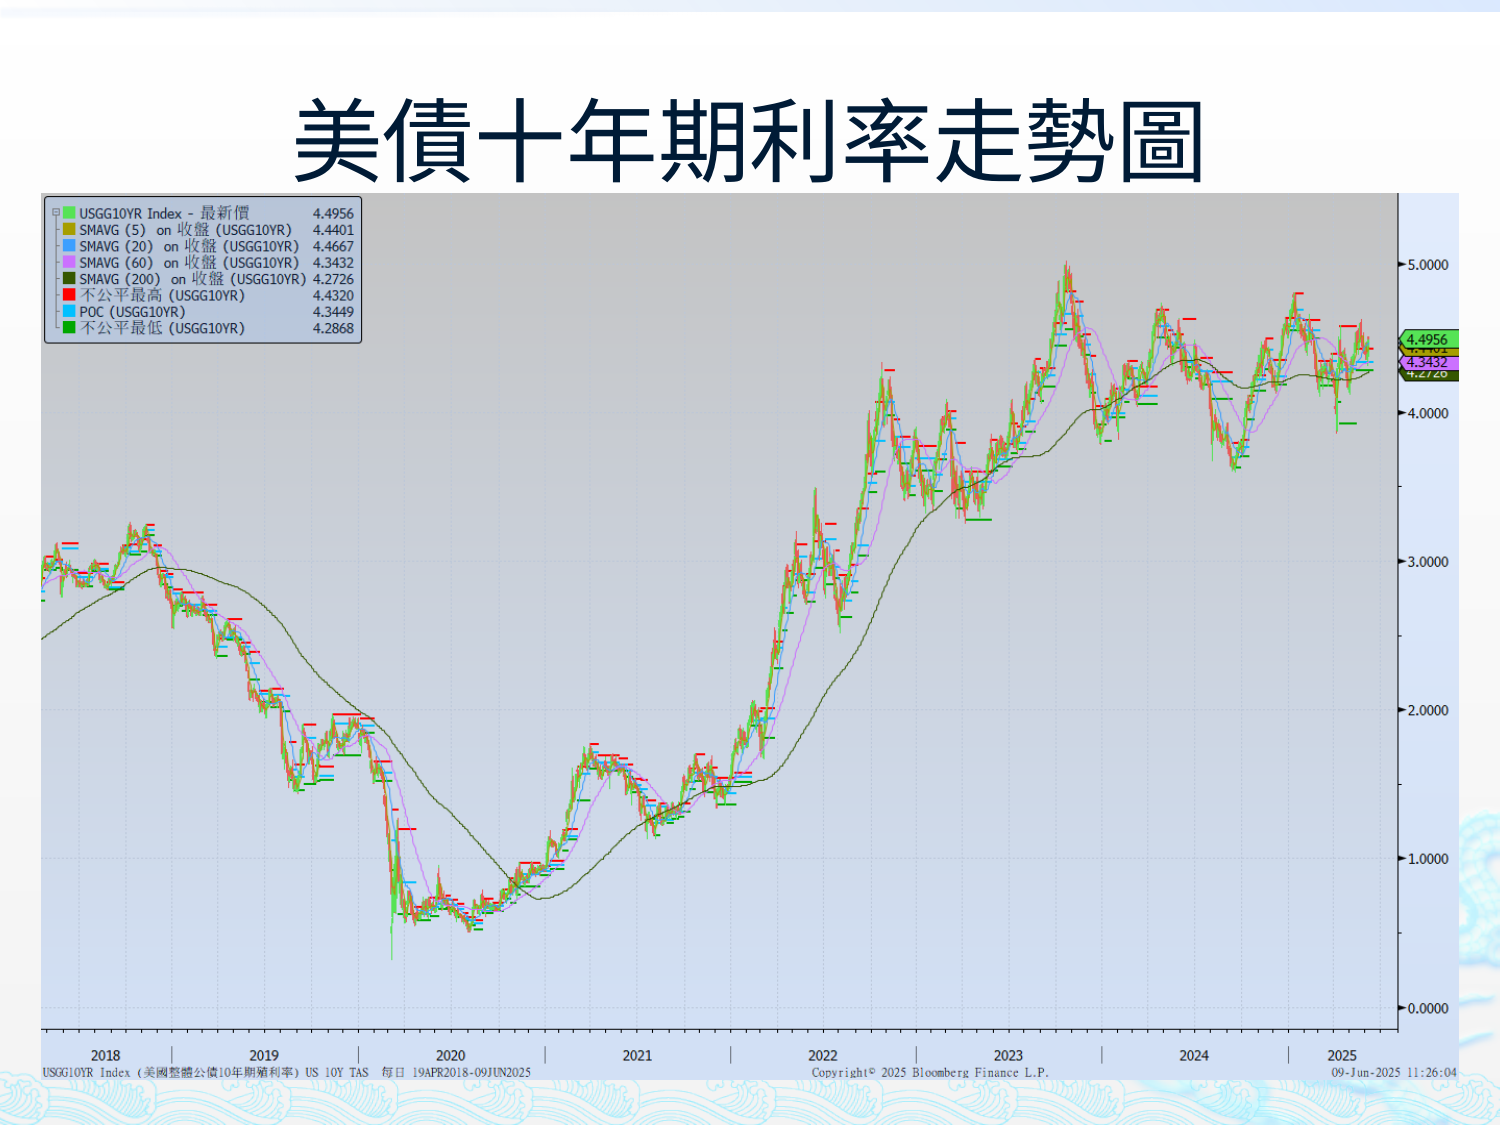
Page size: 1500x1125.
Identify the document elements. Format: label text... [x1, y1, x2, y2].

title 美債十年期利率走勢圖 [75, 45, 1425, 193]
picture [40, 193, 1460, 1081]
